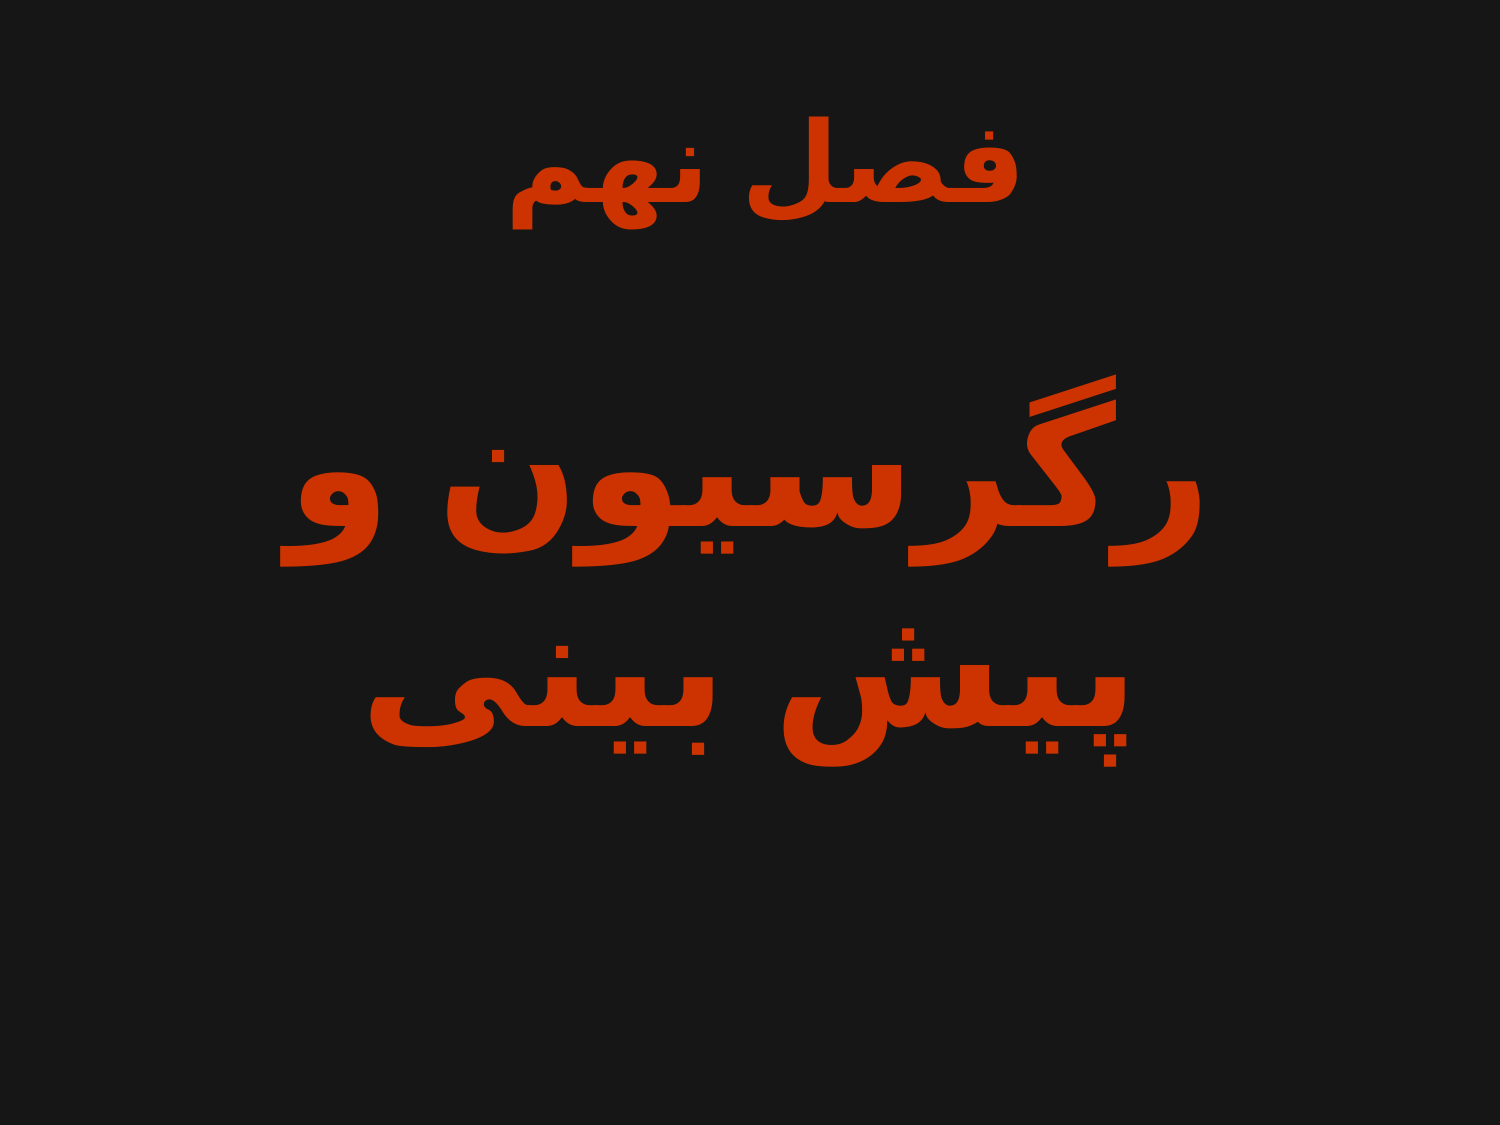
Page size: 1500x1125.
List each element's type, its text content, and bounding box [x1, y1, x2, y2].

title فصل نهم رگرسیون و پیش بینی [74, 237, 1426, 613]
